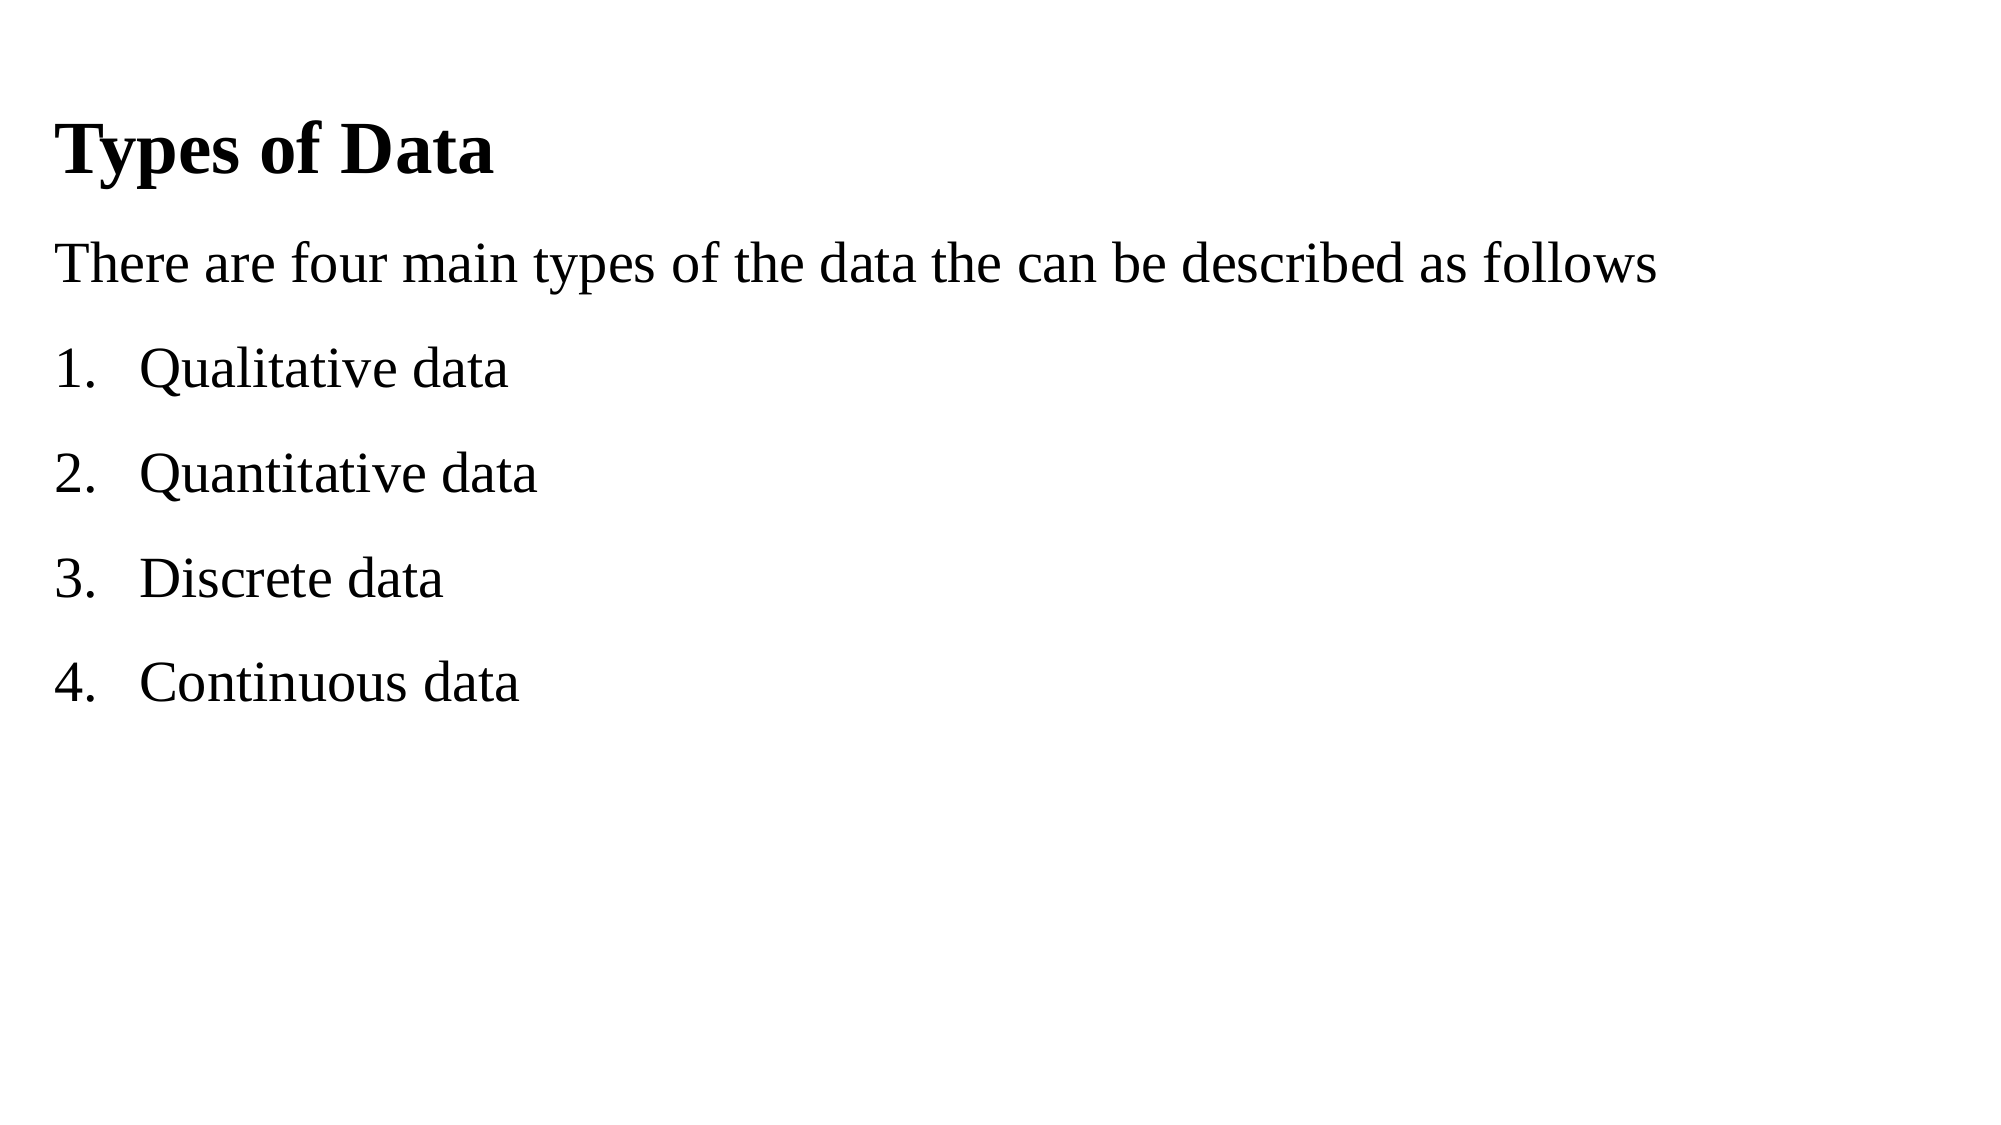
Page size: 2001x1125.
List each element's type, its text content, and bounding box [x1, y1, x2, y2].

text_box Types of Data There are four main types of the data the can be described as follows Qualitative data Quantitative data Discrete data Continuous data [40, 46, 1936, 766]
